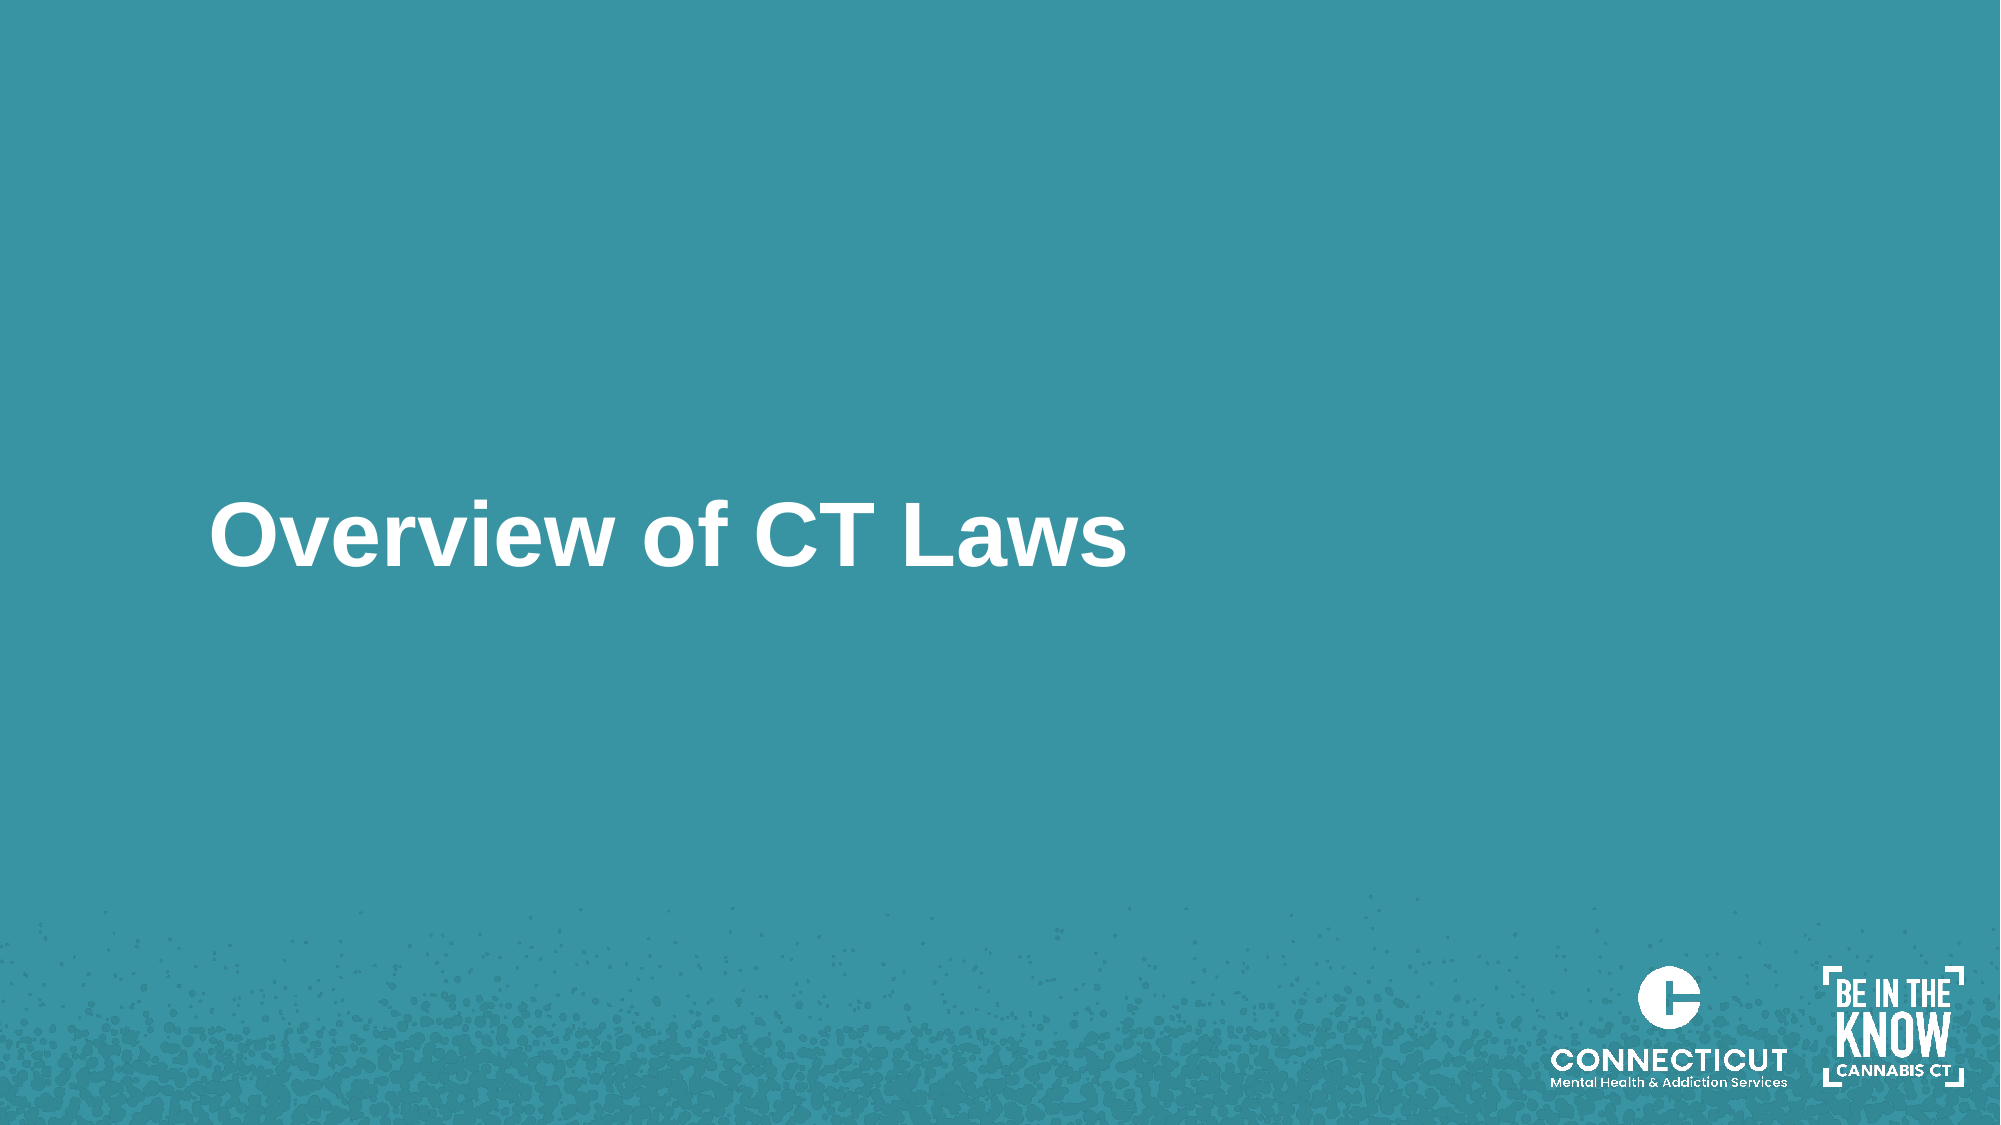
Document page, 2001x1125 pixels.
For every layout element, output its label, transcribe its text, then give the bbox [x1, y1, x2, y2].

picture [0, 741, 2000, 1125]
title Overview of CT Laws [200, 363, 1420, 592]
